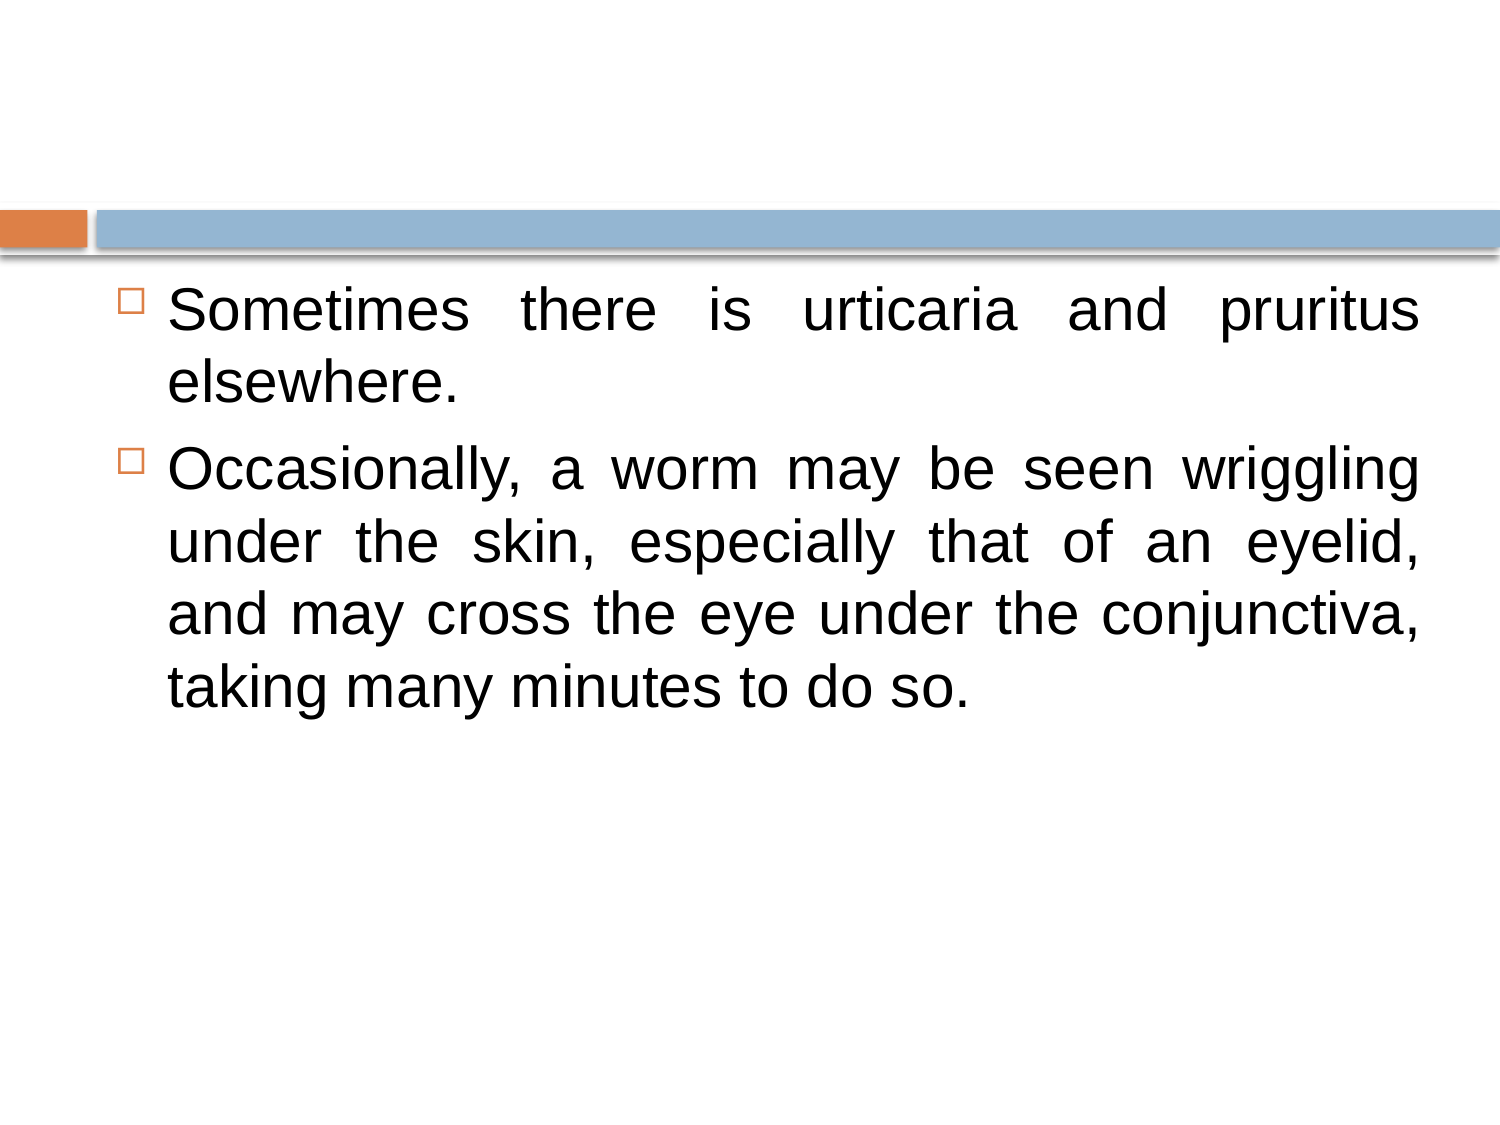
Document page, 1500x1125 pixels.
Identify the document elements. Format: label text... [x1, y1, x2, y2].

list Sometimes there is urticaria and pruritus elsewhere. Occasionally, a worm may be seen wriggling under the skin, especially that of an eyelid, and may cross the eye under the conjunctiva, taking many minutes to do so. [100, 262, 1438, 1000]
